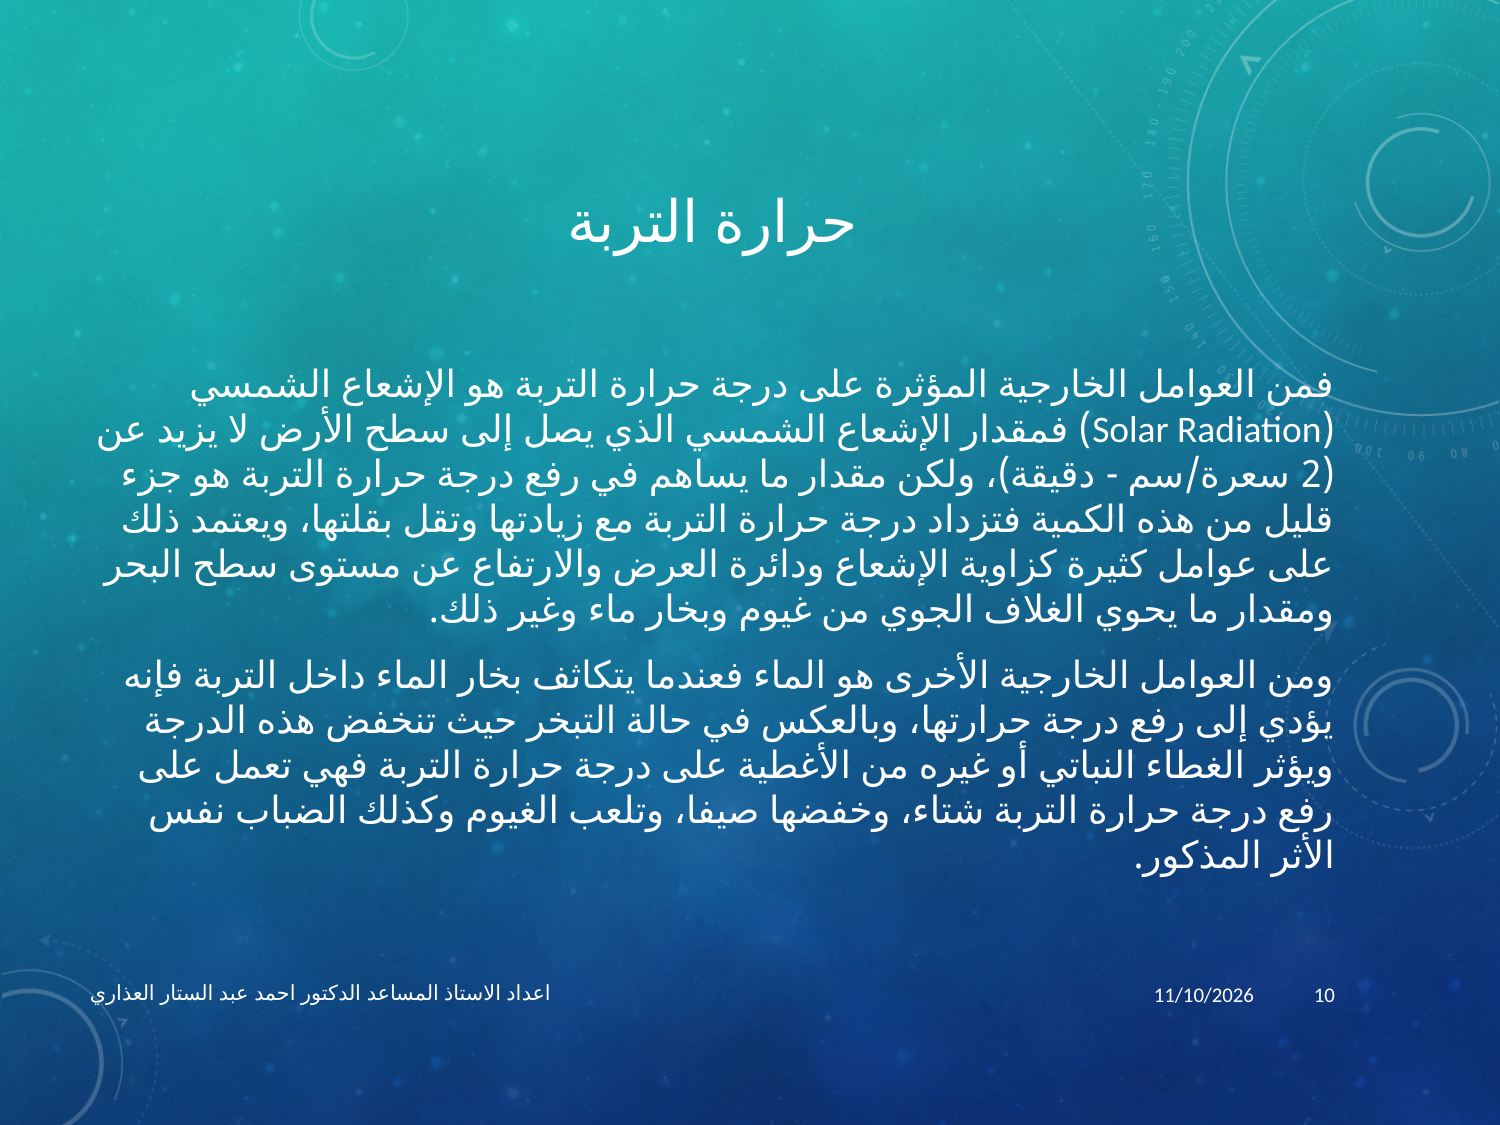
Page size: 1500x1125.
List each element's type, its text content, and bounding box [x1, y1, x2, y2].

title حرارة التربة [75, 99, 1350, 339]
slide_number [1070, 963, 1269, 1025]
footer اعداد الاستاذ المساعد الدكتور احمد عبد الستار العذاري [75, 963, 1058, 1025]
slide_number 10 [1281, 963, 1350, 1025]
picture [0, 0, 1500, 1125]
list فمن العوامل الخارجية المؤثرة على درجة حرارة التربة هو الإشعاع الشمسي (Solar Radiation) فمقدار الإشعاع الشمسي الذي يصل إلى سطح الأرض لا يزيد عن (2 سعرة/سم - دقيقة)، ولكن مقدار ما يساهم في رفع درجة حرارة التربة هو جزء قليل من هذه الكمية فتزداد درجة حرارة التربة مع زيادتها وتقل بقلتها، ويعتمد ذلك على عوامل كثيرة كزاوية الإشعاع ودائرة العرض والارتفاع عن مستوى سطح البحر ومقدار ما يحوي الغلاف الجوي من غيوم وبخار ماء وغير ذلك. ومن العوامل الخارجية الأخرى هو الماء فعندما يتكاثف بخار الماء داخل التربة فإنه يؤدي إلى رفع درجة حرارتها، وبالعكس في حالة التبخر حيث تنخفض هذه الدرجة ويؤثر الغطاء النباتي أو غيره من الأغطية على درجة حرارة التربة فهي تعمل على رفع درجة حرارة التربة شتاء، وخفضها صيفا، وتلعب الغيوم وكذلك الضباب نفس الأثر المذكور. [75, 351, 1350, 950]
